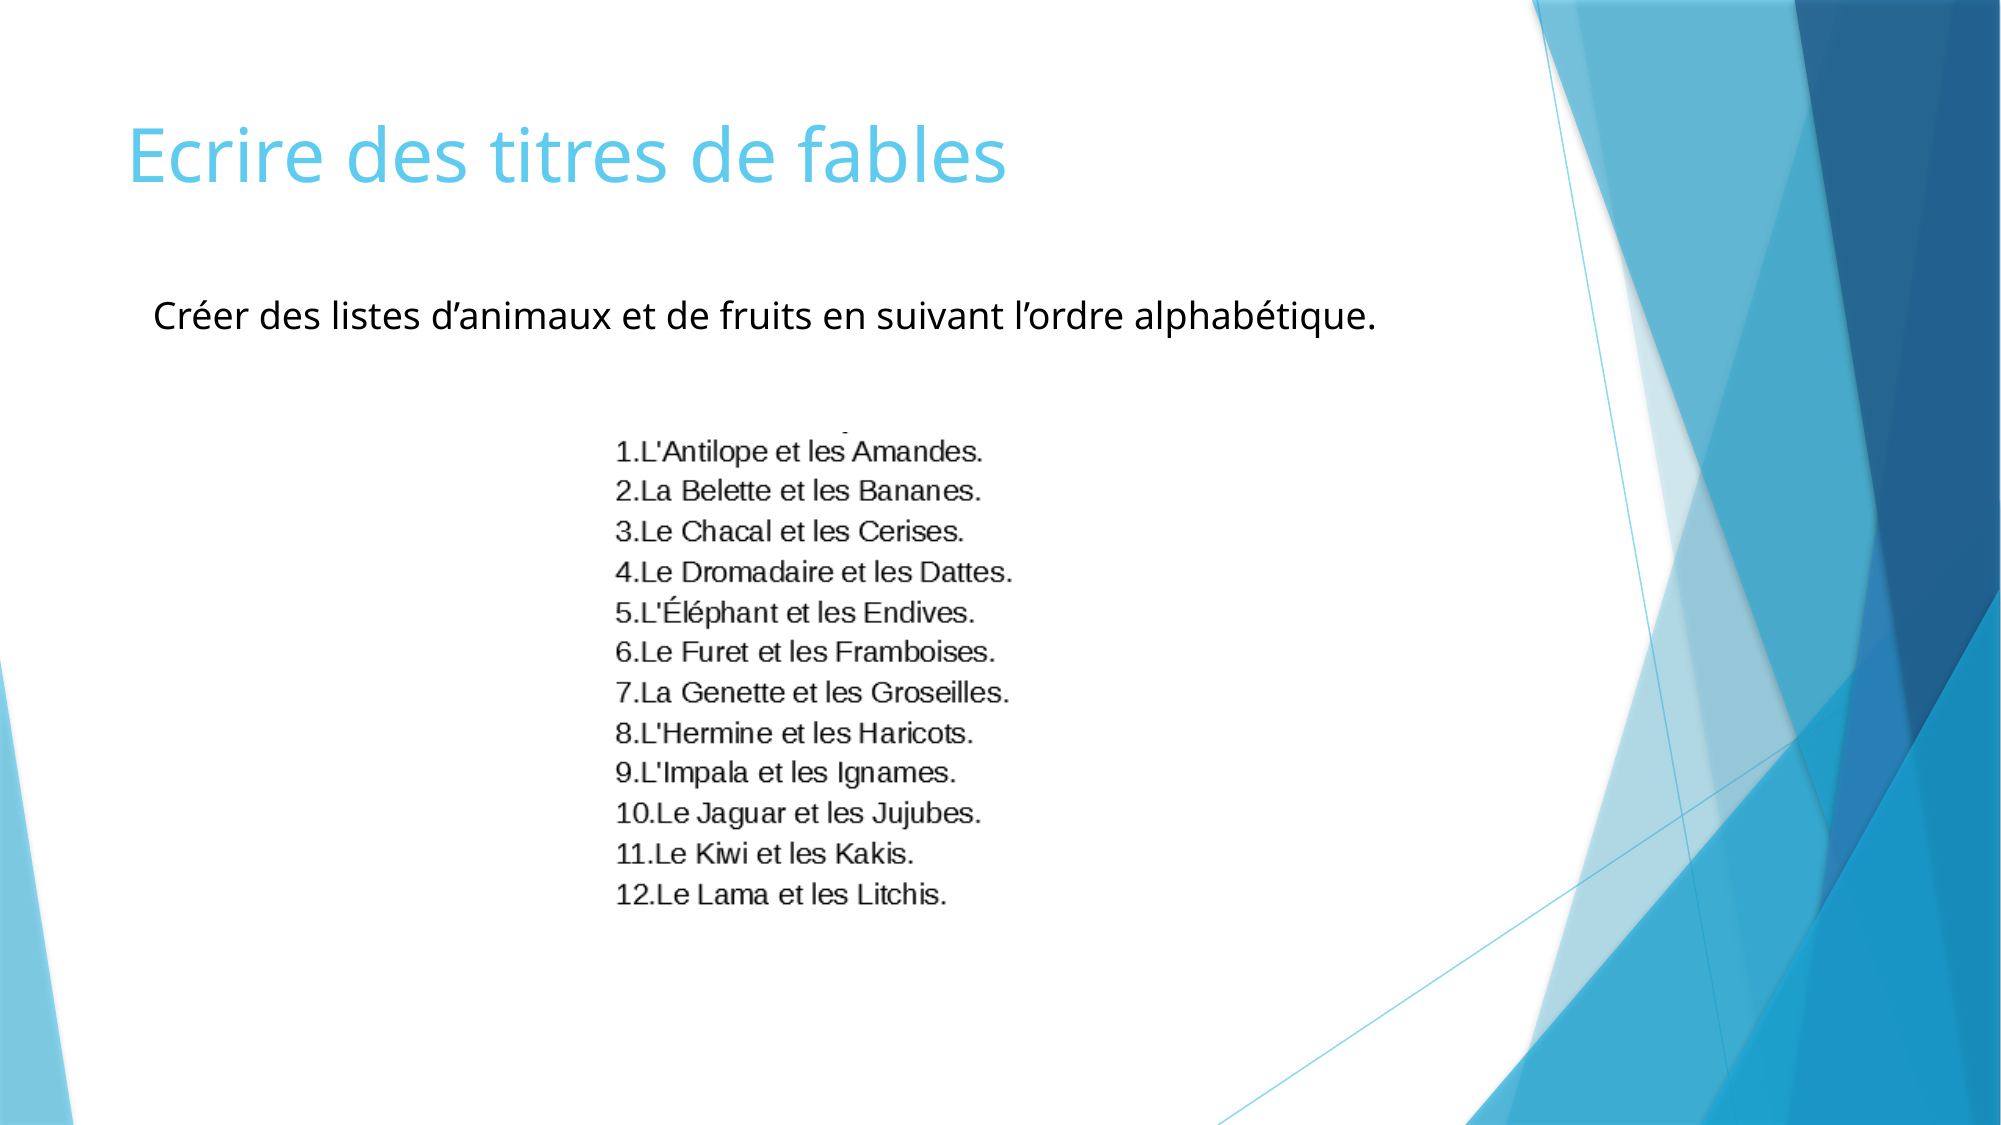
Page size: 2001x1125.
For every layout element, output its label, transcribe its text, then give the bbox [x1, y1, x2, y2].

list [606, 431, 1027, 914]
text_box Créer des listes d’animaux et de fruits en suivant l’ordre alphabétique. [138, 284, 1393, 345]
title Ecrire des titres de fables [111, 99, 1522, 317]
